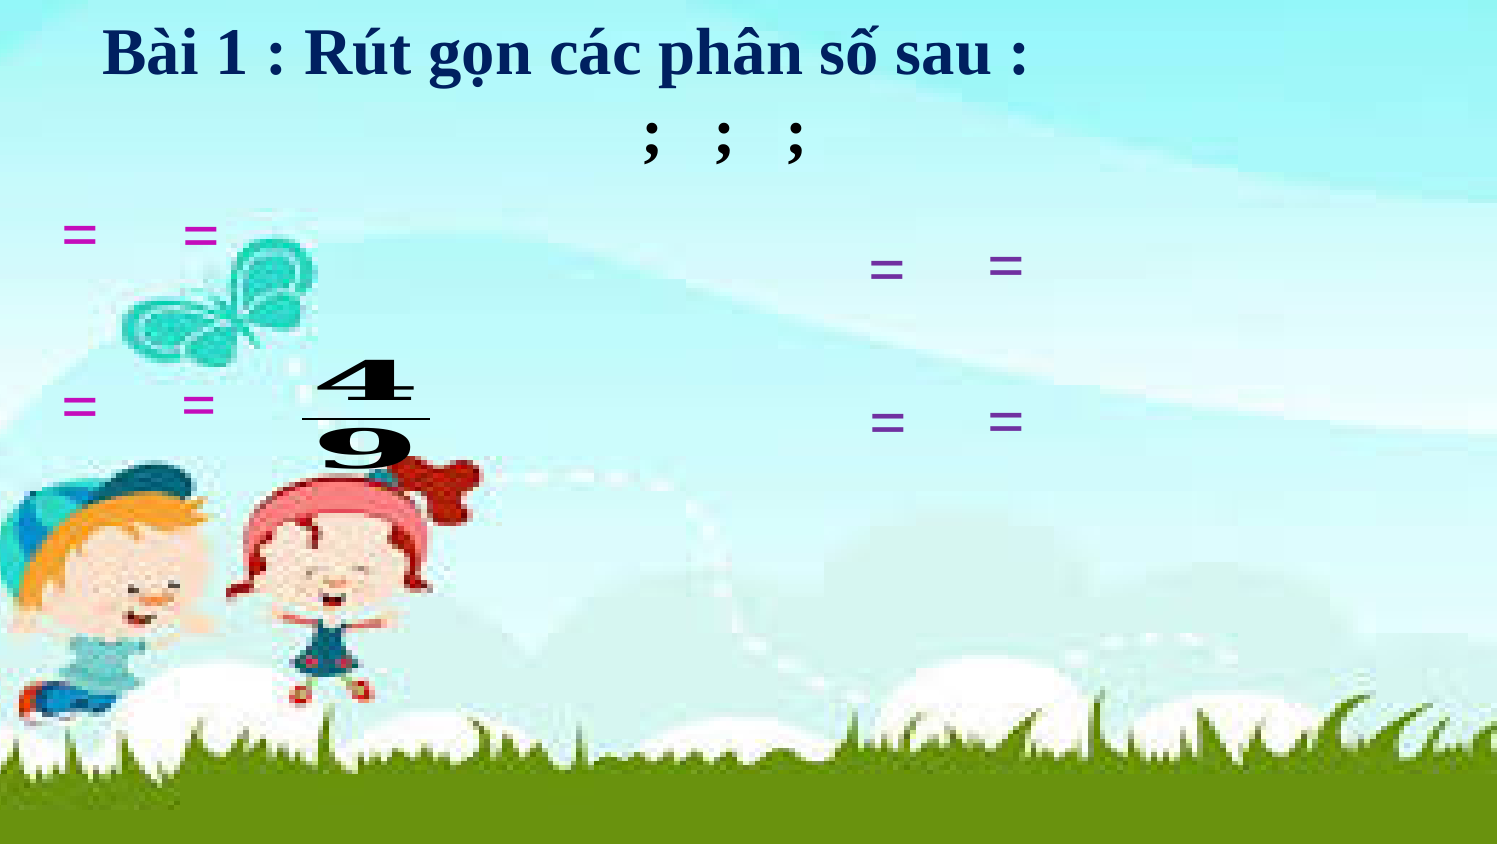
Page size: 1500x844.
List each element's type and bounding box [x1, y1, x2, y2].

list [0, 0, 1497, 844]
